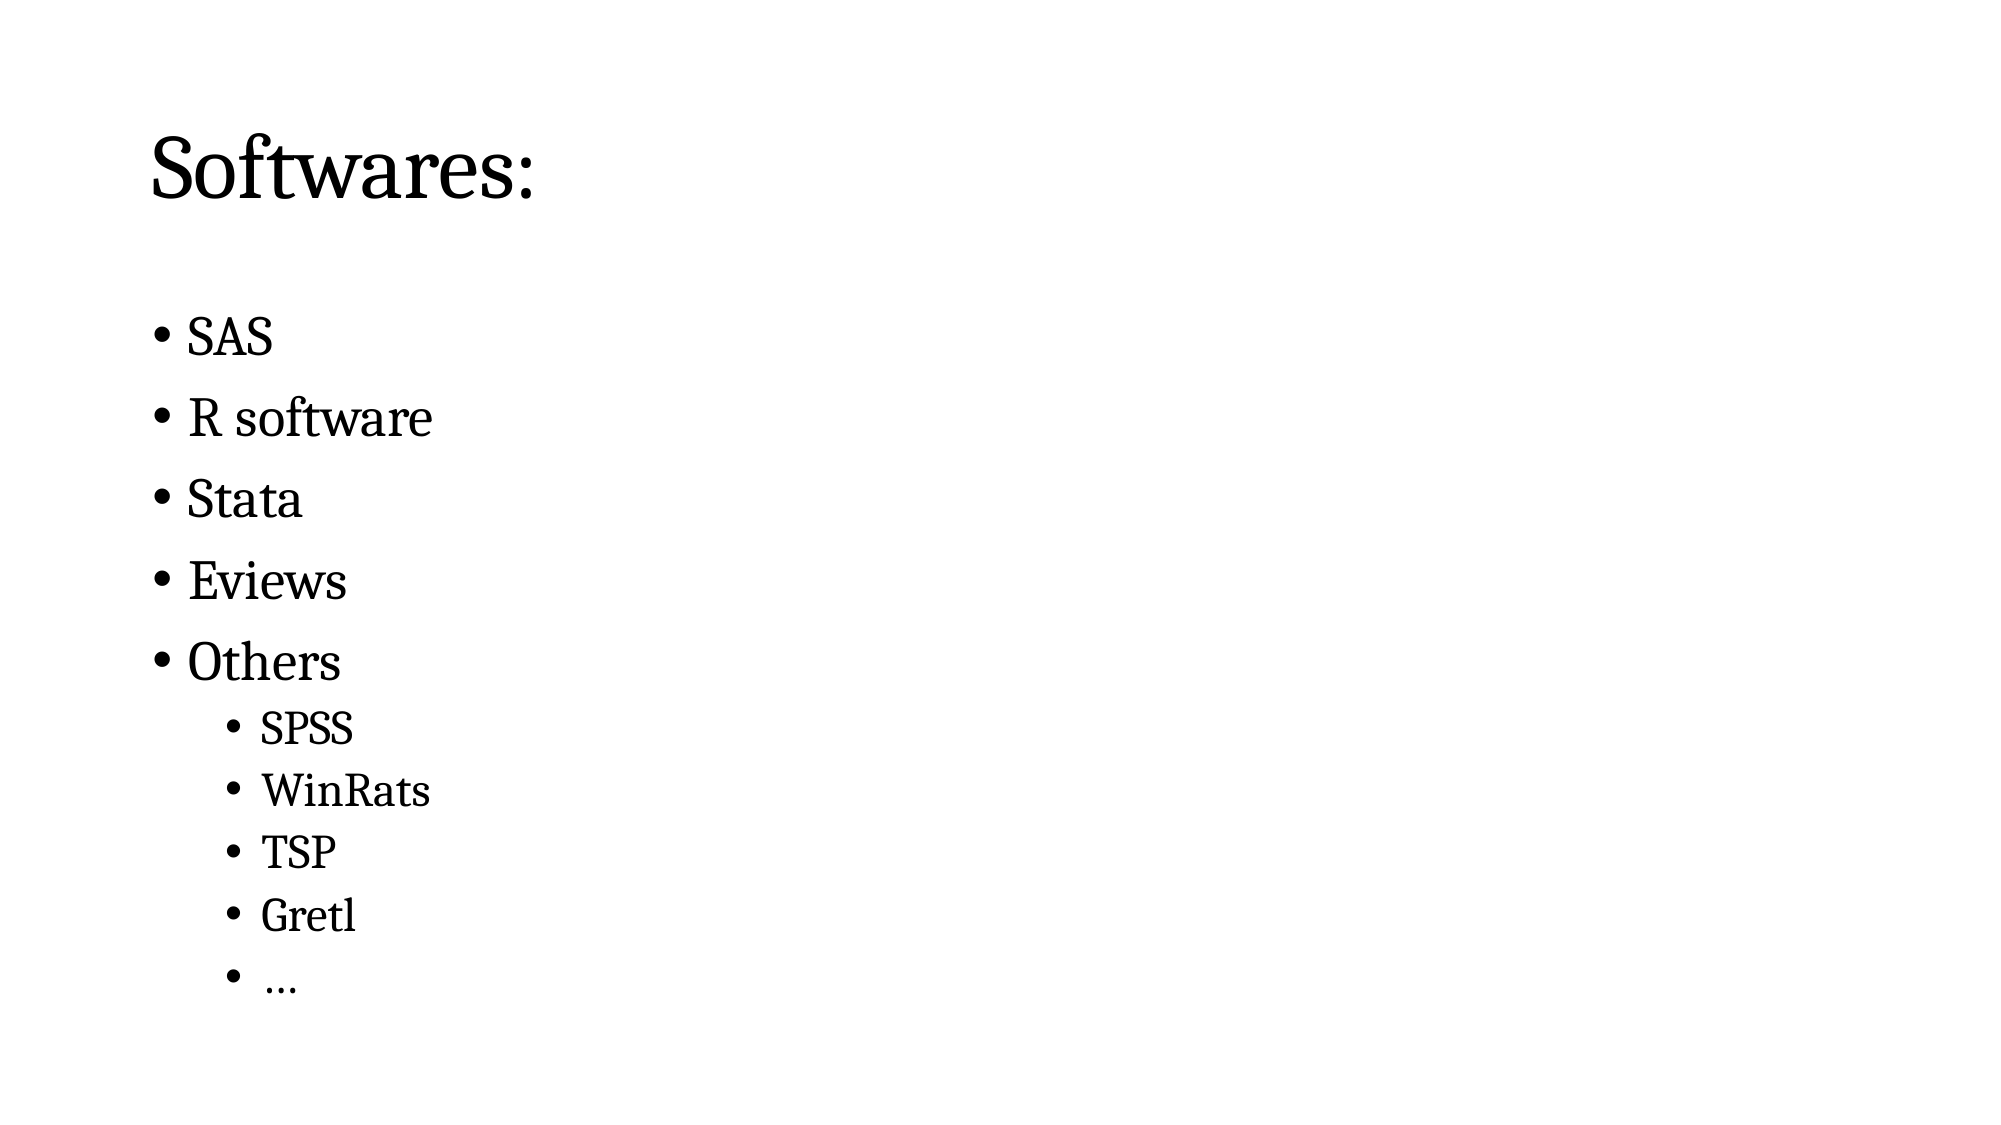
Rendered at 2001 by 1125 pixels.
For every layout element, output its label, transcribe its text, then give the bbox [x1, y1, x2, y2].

title Softwares: [137, 59, 1863, 278]
list SAS R software Stata Eviews Others SPSS WinRats TSP Gretl … [137, 299, 1863, 1014]
